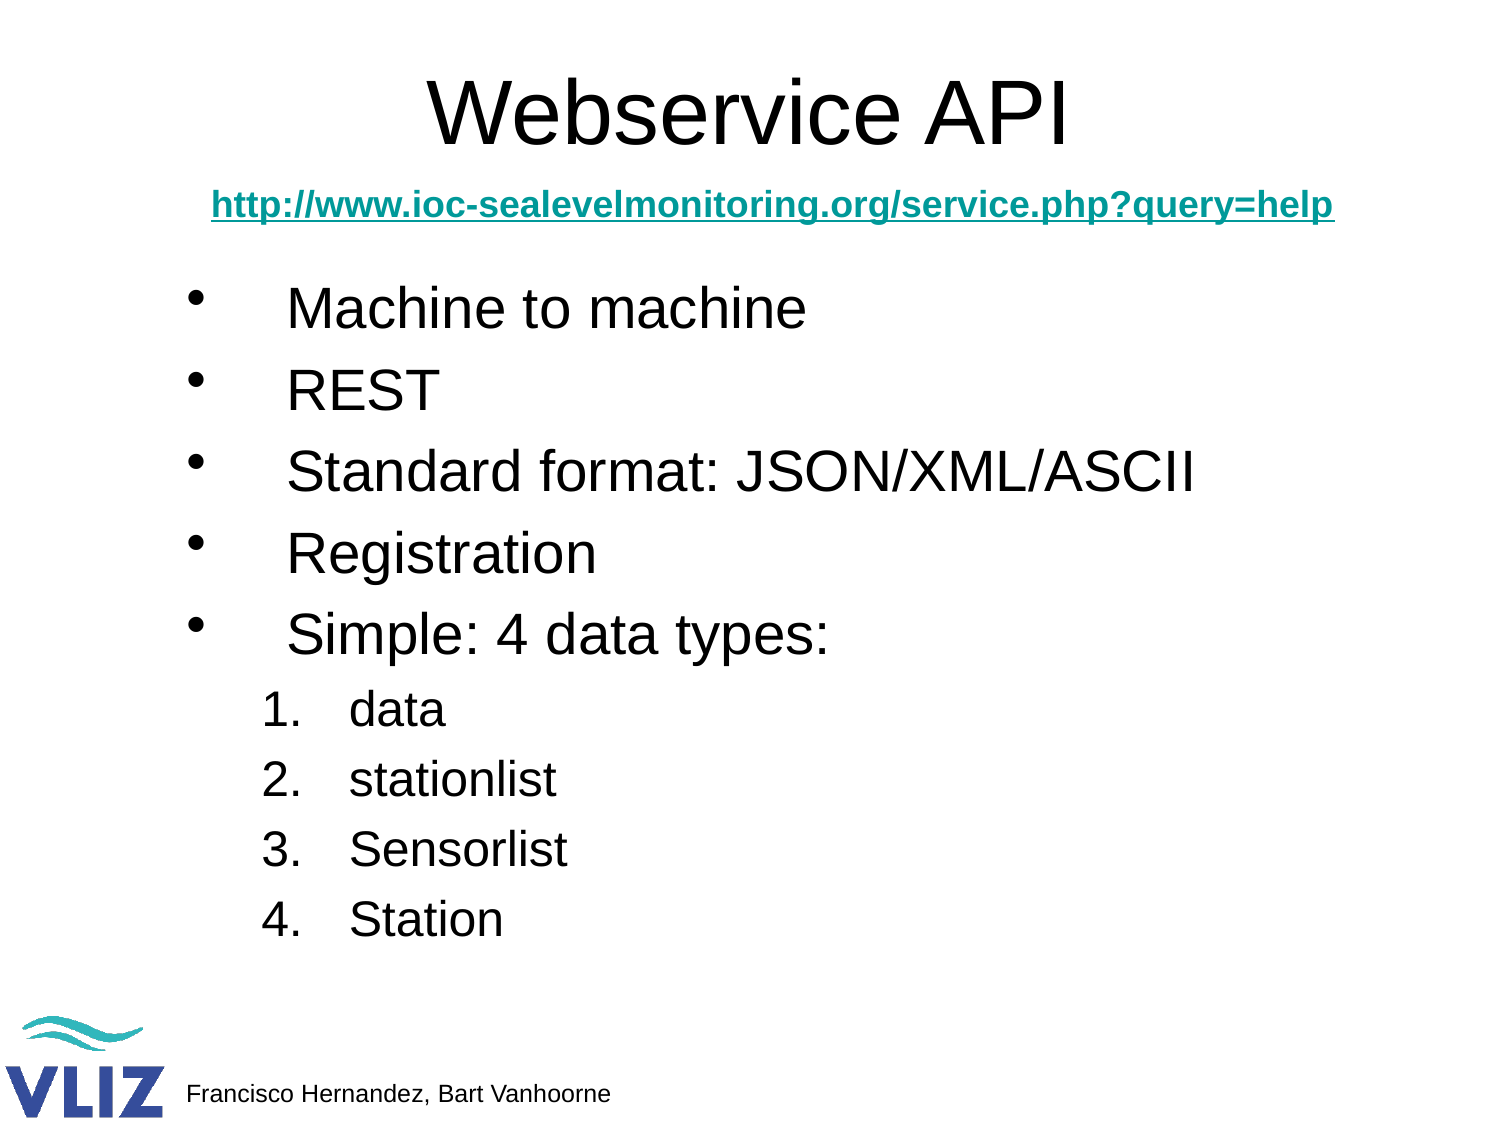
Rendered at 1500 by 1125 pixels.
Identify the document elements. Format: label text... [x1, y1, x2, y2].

text_box http://www.ioc-sealevelmonitoring.org/service.php?query=help [75, 172, 1471, 233]
title Webservice API [75, 45, 1425, 172]
list Machine to machine REST Standard format: JSON/XML/ASCII Registration Simple: 4 data types: data stationlist Sensorlist Station [171, 262, 1500, 1005]
picture [5, 1016, 165, 1118]
